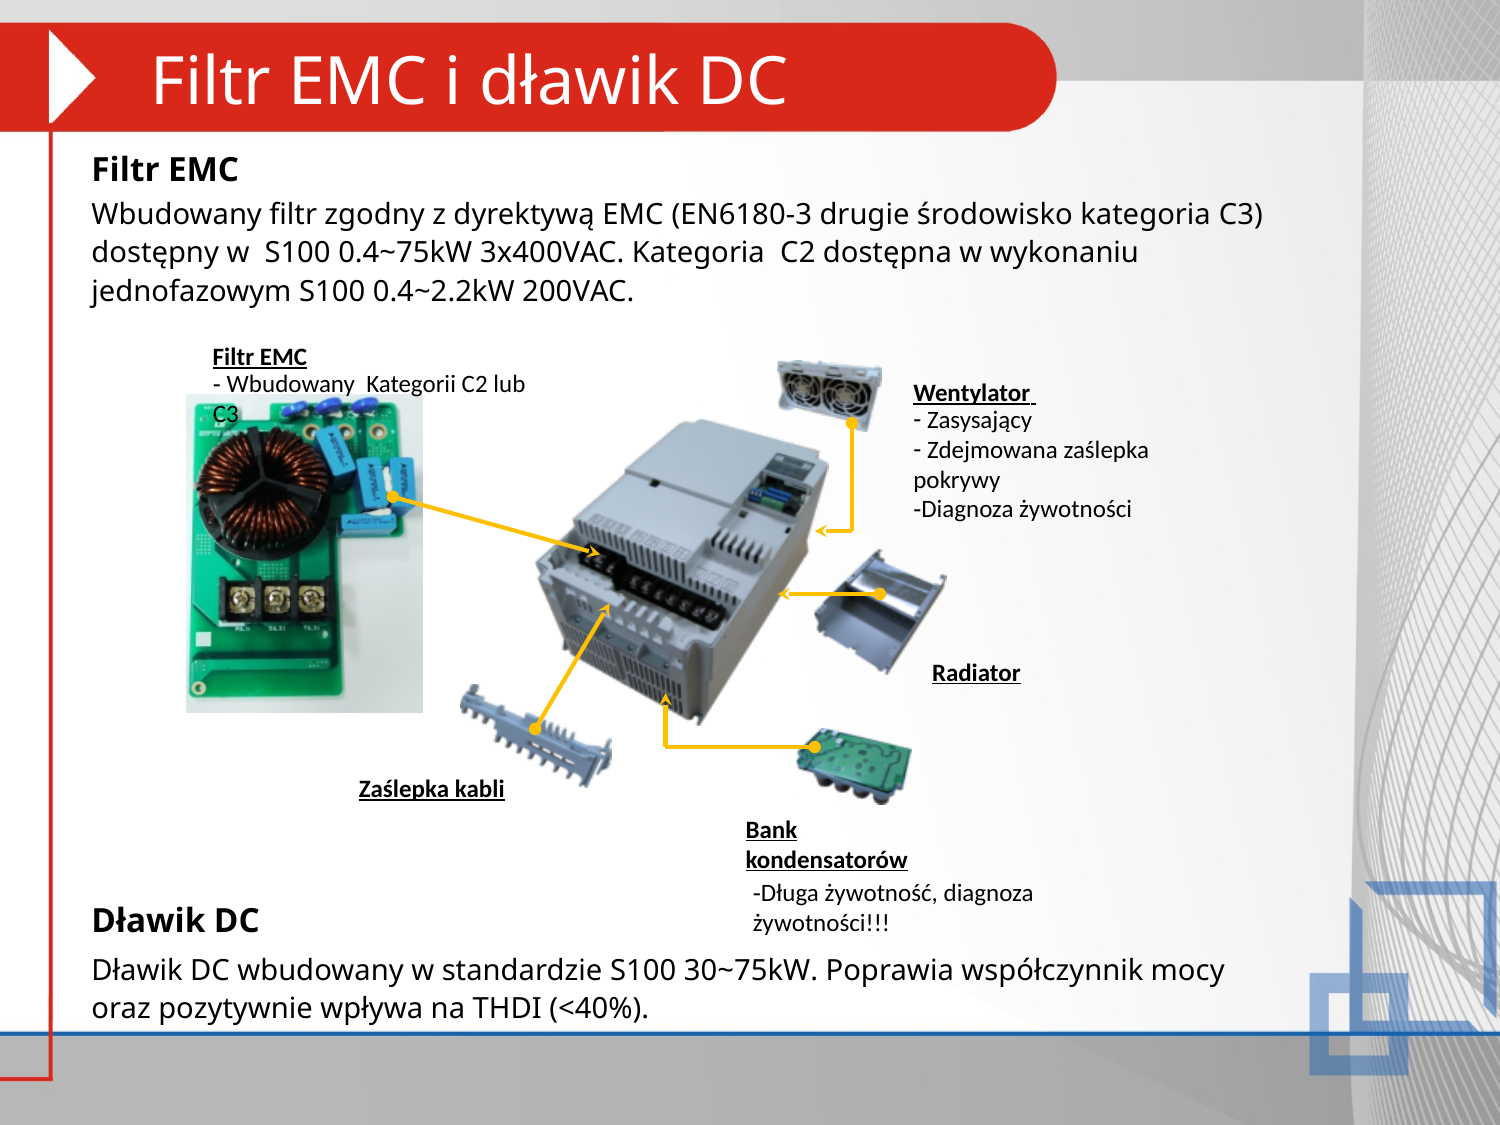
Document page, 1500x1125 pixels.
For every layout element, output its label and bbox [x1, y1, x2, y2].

text_box [76, 136, 1324, 1025]
picture [0, 0, 1500, 1125]
